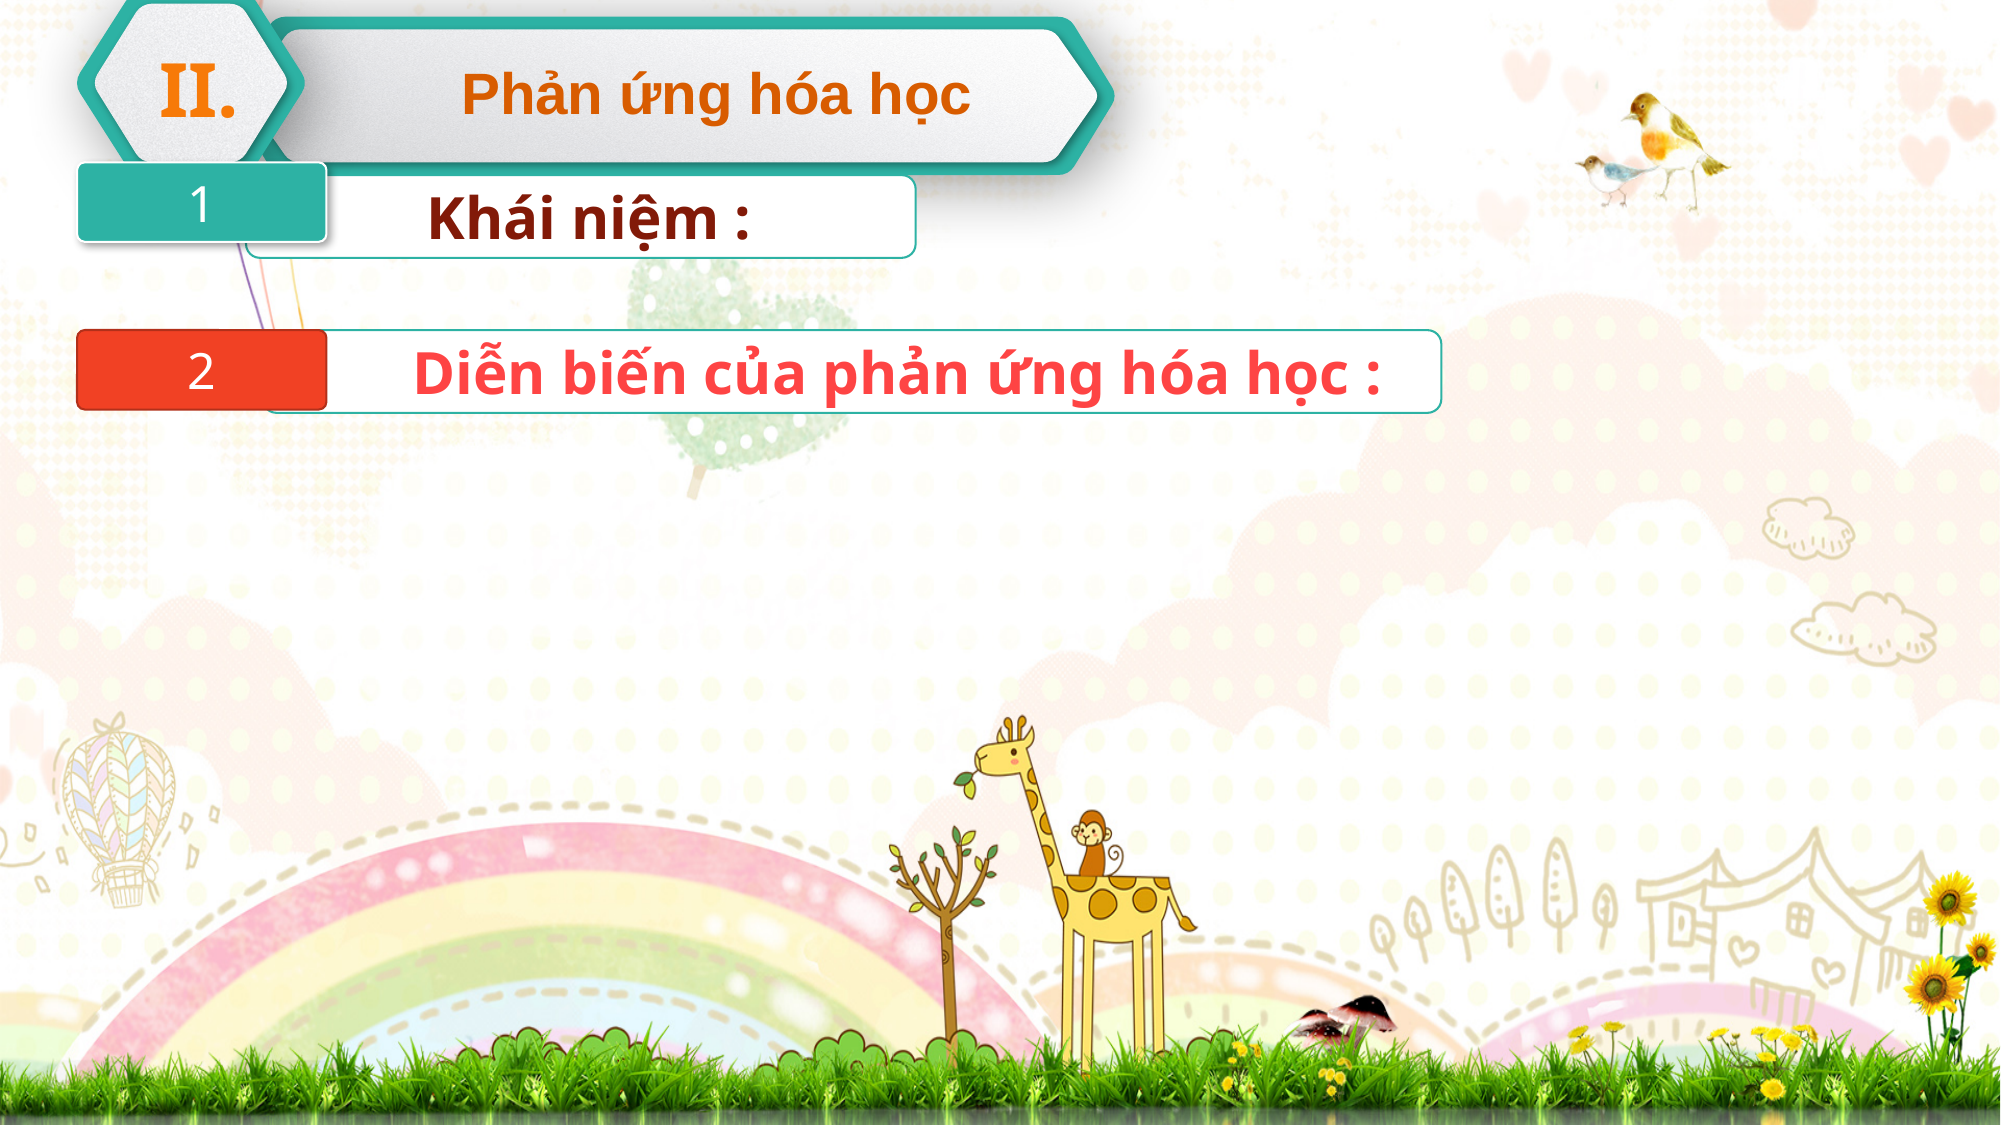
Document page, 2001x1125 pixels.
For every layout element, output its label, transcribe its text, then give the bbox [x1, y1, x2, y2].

picture [0, 0, 2001, 1125]
text_box 2 [75, 328, 328, 411]
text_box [76, 0, 305, 175]
text_box Khái niệm : [247, 176, 917, 259]
text_box 1 [75, 175, 328, 243]
text_box Diễn biến của phản ứng hóa học : [267, 329, 1443, 414]
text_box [229, 16, 1115, 176]
